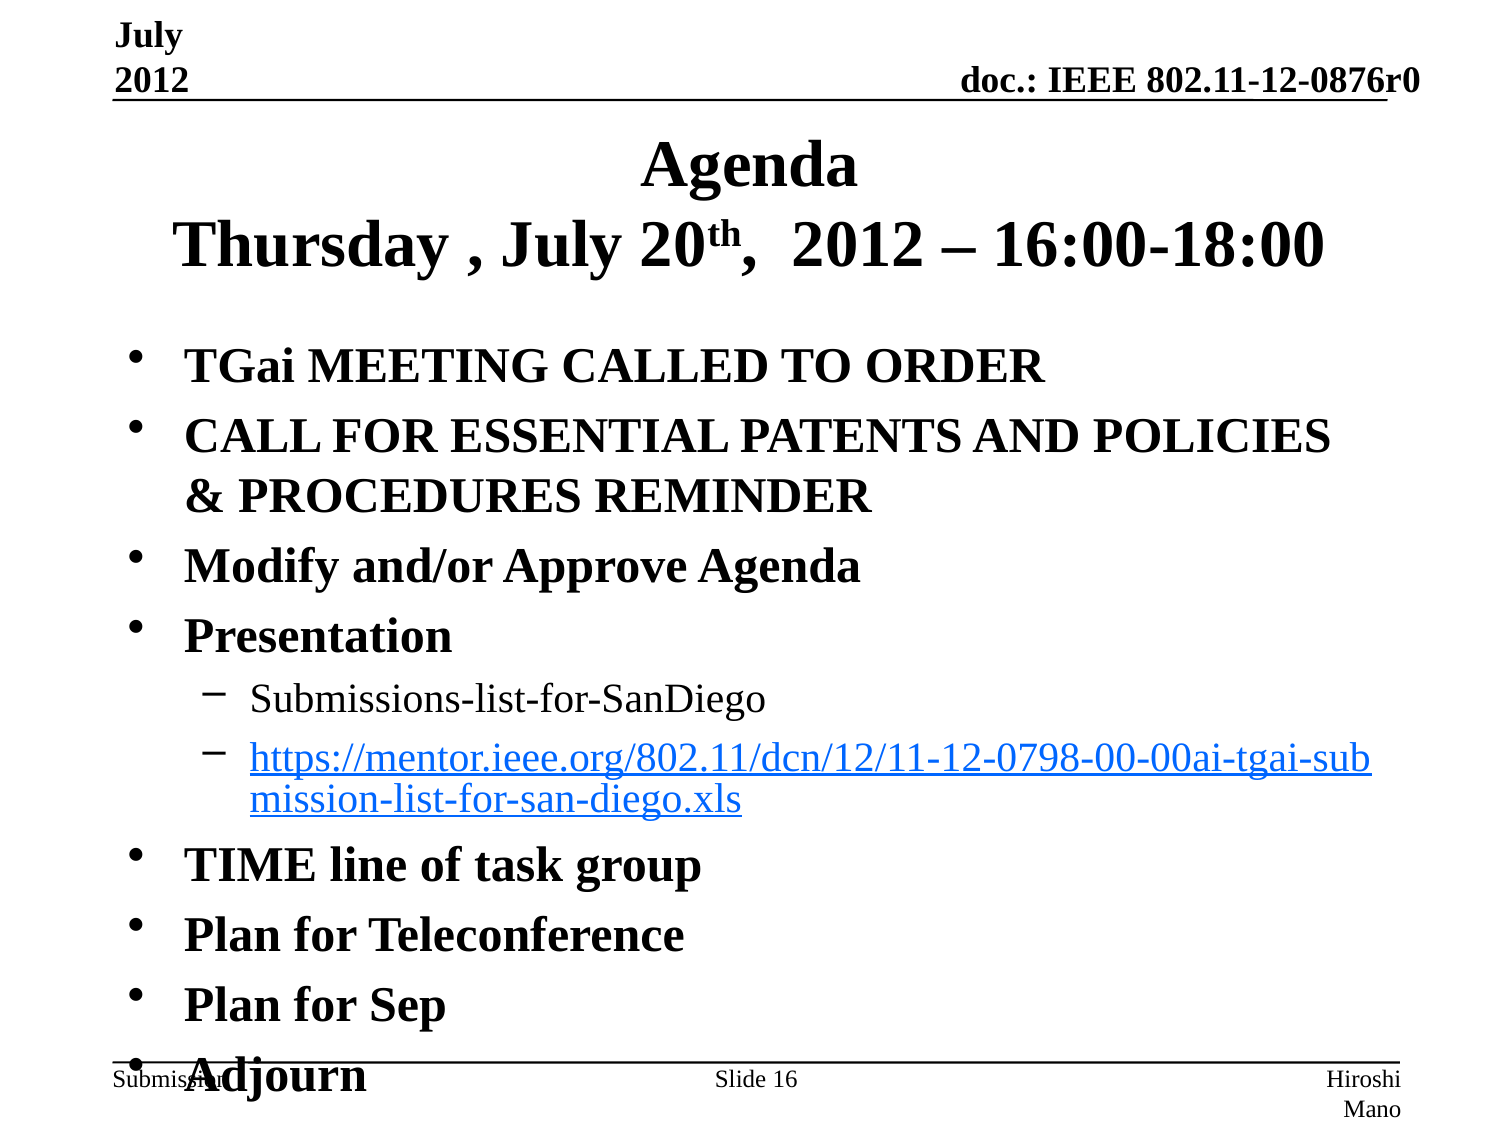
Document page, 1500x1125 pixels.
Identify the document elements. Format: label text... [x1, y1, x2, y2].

list TGai MEETING CALLED TO ORDER CALL FOR ESSENTIAL PATENTS AND POLICIES & PROCEDURES REMINDER Modify and/or Approve Agenda Presentation Submissions-list-for-SanDiego https://mentor.ieee.org/802.11/dcn/12/11-12-0798-00-00ai-tgai-submission-list-for-san-diego.xls TIME line of task group Plan for Teleconference Plan for Sep Adjourn [112, 324, 1401, 1088]
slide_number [114, 54, 259, 101]
footer Hiroshi Mano (ATRD, Root, Lab) [1324, 1061, 1402, 1093]
slide_number Slide 16 [712, 1061, 800, 1093]
title Agenda Thursday , July 20th, 2012 – 16:00-18:00 [112, 112, 1388, 288]
